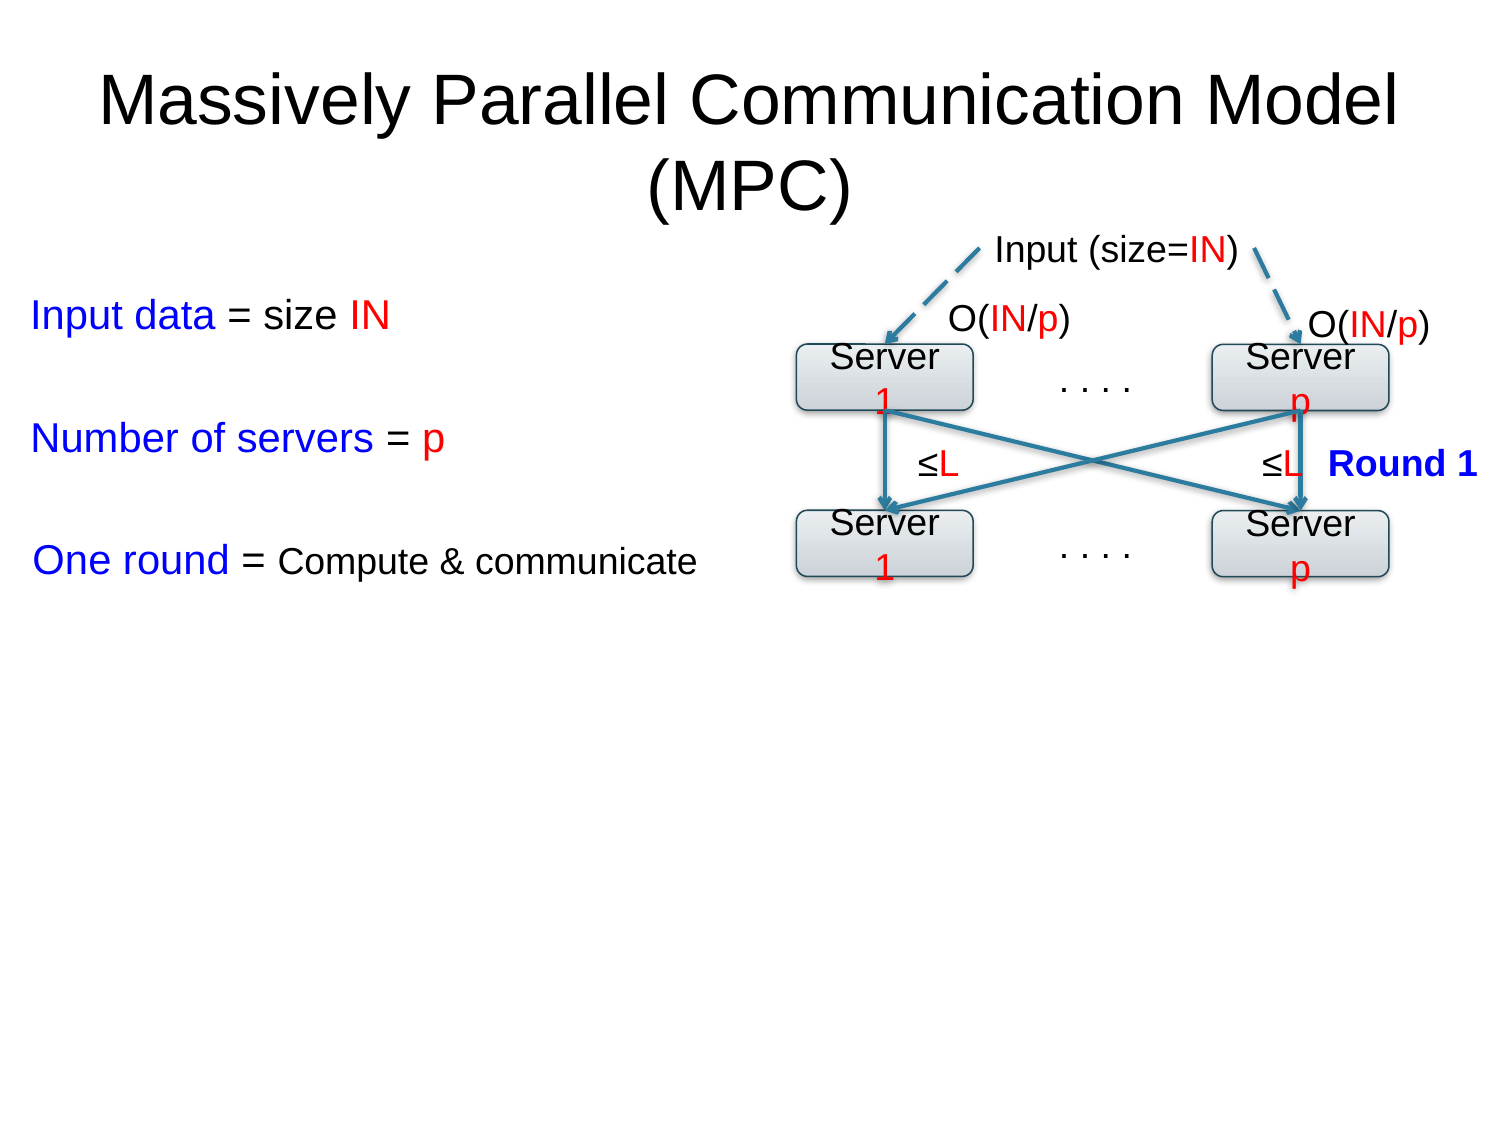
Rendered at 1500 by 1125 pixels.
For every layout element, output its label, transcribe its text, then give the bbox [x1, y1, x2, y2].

text_box . . . . [1044, 520, 1148, 574]
text_box Input (size=IN) [979, 218, 1254, 278]
text_box . . . . [1044, 347, 1148, 407]
text_box O(IN/p) [1301, 292, 1446, 353]
text_box Number of servers = p [15, 403, 461, 468]
text_box One round = Compute & communicate [17, 525, 713, 591]
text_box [884, 248, 979, 344]
text_box Server 1 [795, 509, 974, 578]
text_box Server 1 [795, 343, 974, 411]
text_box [884, 410, 1301, 511]
text_box O(IN/p) [982, 286, 1086, 347]
text_box Server p [1211, 343, 1390, 412]
text_box Round 1 [1318, 431, 1494, 492]
text_box Input data = size IN [15, 280, 407, 346]
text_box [1255, 248, 1301, 345]
text_box ≤L [1308, 431, 1318, 492]
title Massively Parallel Communication Model (MPC) [75, 45, 1425, 233]
text_box Server p [1211, 509, 1390, 578]
